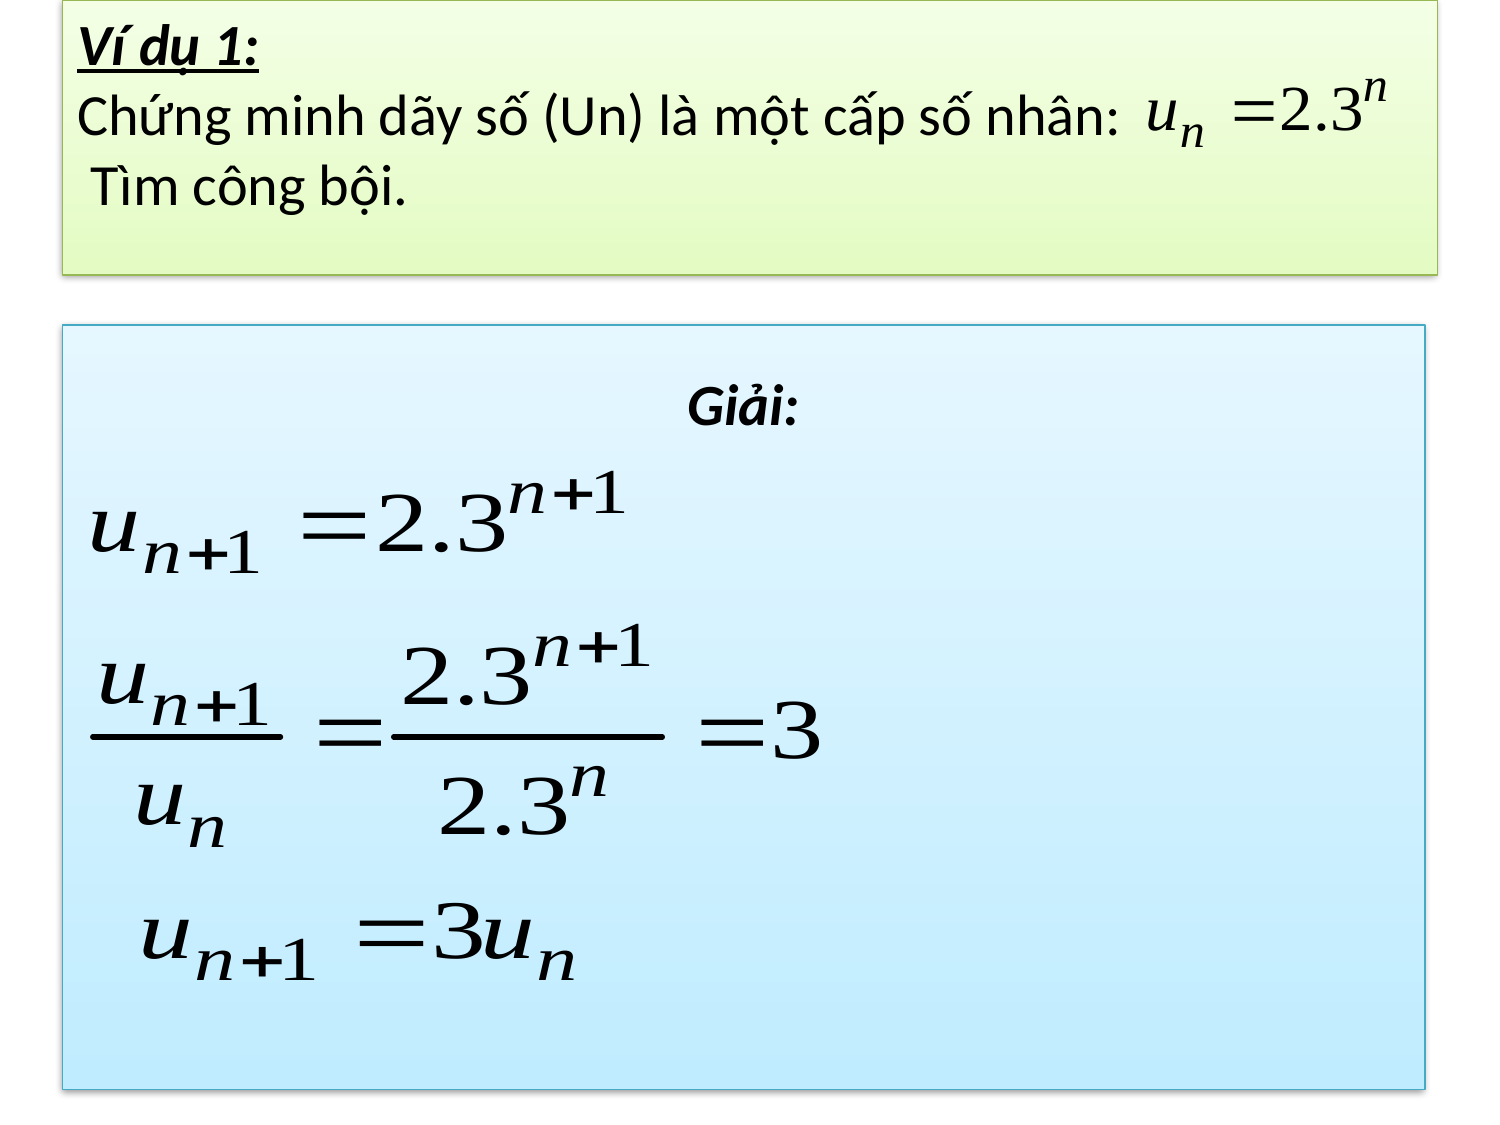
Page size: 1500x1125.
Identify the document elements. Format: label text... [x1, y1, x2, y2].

text_box Ví dụ 1: Chứng minh dãy số (Un) là một cấp số nhân: Tìm công bội. [62, 0, 1438, 276]
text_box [1137, 49, 1401, 163]
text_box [124, 874, 601, 1001]
text_box Giải: [62, 324, 1426, 1090]
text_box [74, 449, 838, 863]
